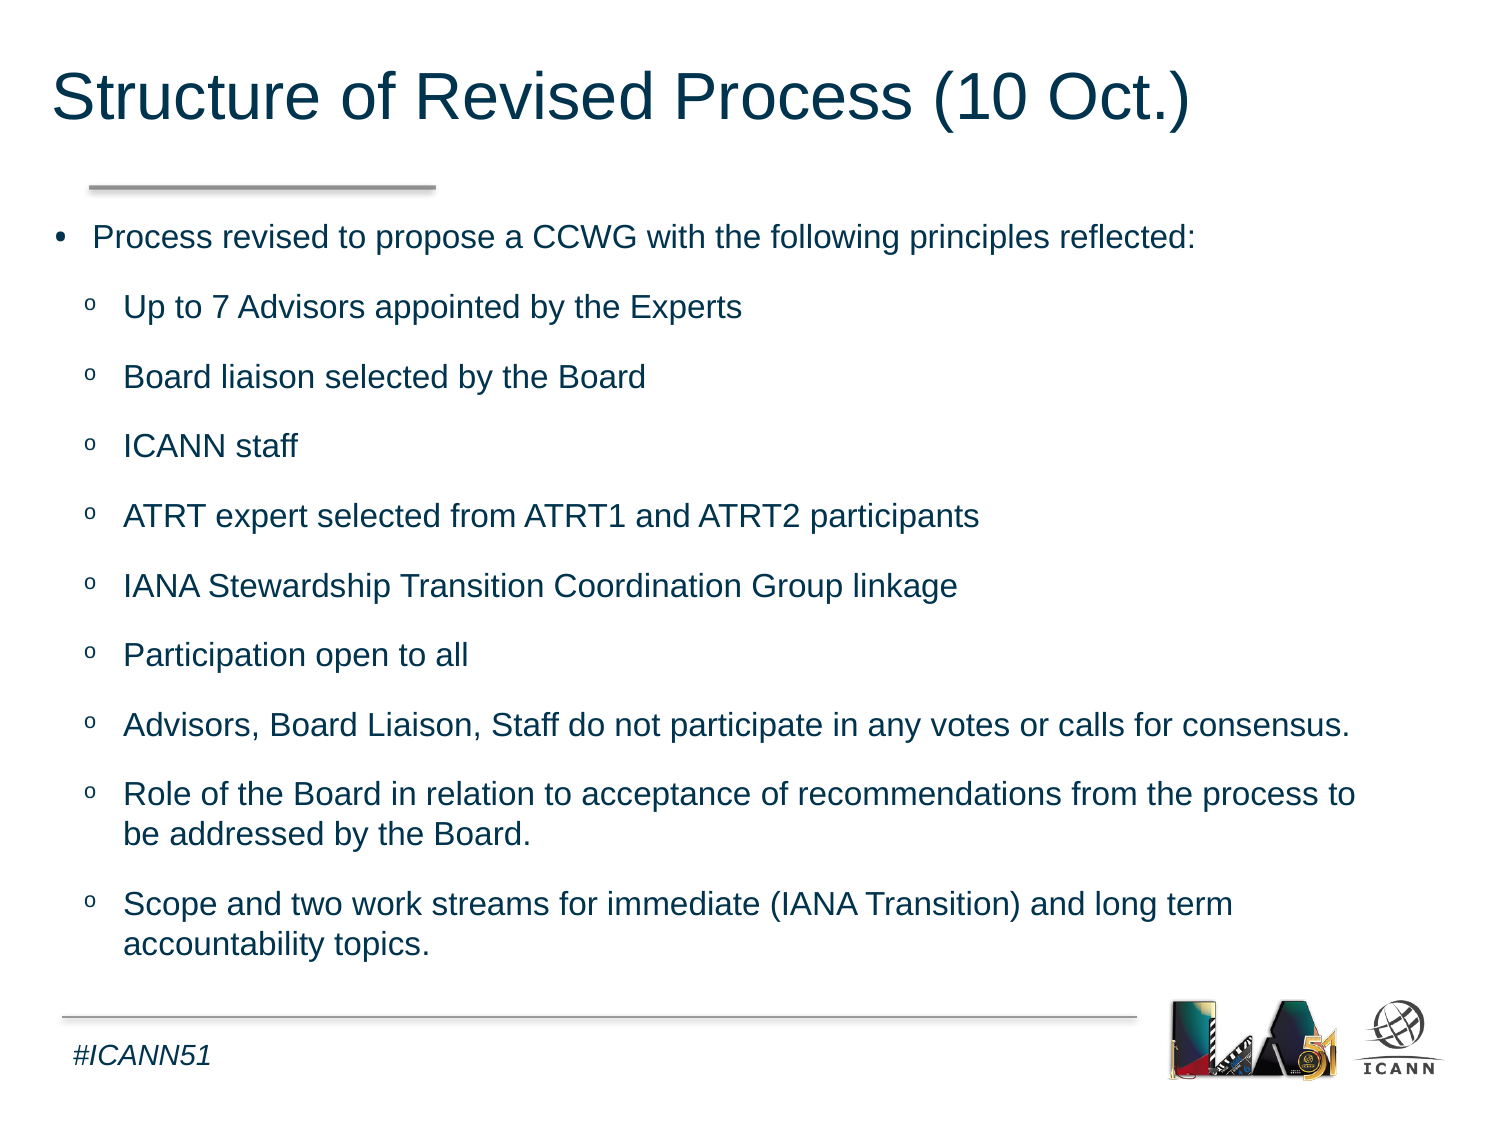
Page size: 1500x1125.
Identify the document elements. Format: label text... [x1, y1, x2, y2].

picture [1347, 997, 1450, 1077]
text_box Process revised to propose a CCWG with the following principles reflected: Up to 7 Advisors appointed by the Experts Board liaison selected by the Board ICANN staff ATRT expert selected from ATRT1 and ATRT2 participants IANA Stewardship Transition Coordination Group linkage Participation open to all Advisors, Board Liaison, Staff do not participate in any votes or calls for consensus. Role of the Board in relation to acceptance of recommendations from the process to be addressed by the Board. Scope and two work streams for immediate (IANA Transition) and long term accountability topics. [24, 212, 1375, 1050]
list Structure of Revised Process (10 Oct.) [23, 50, 1450, 150]
picture [1167, 1050, 1337, 1081]
